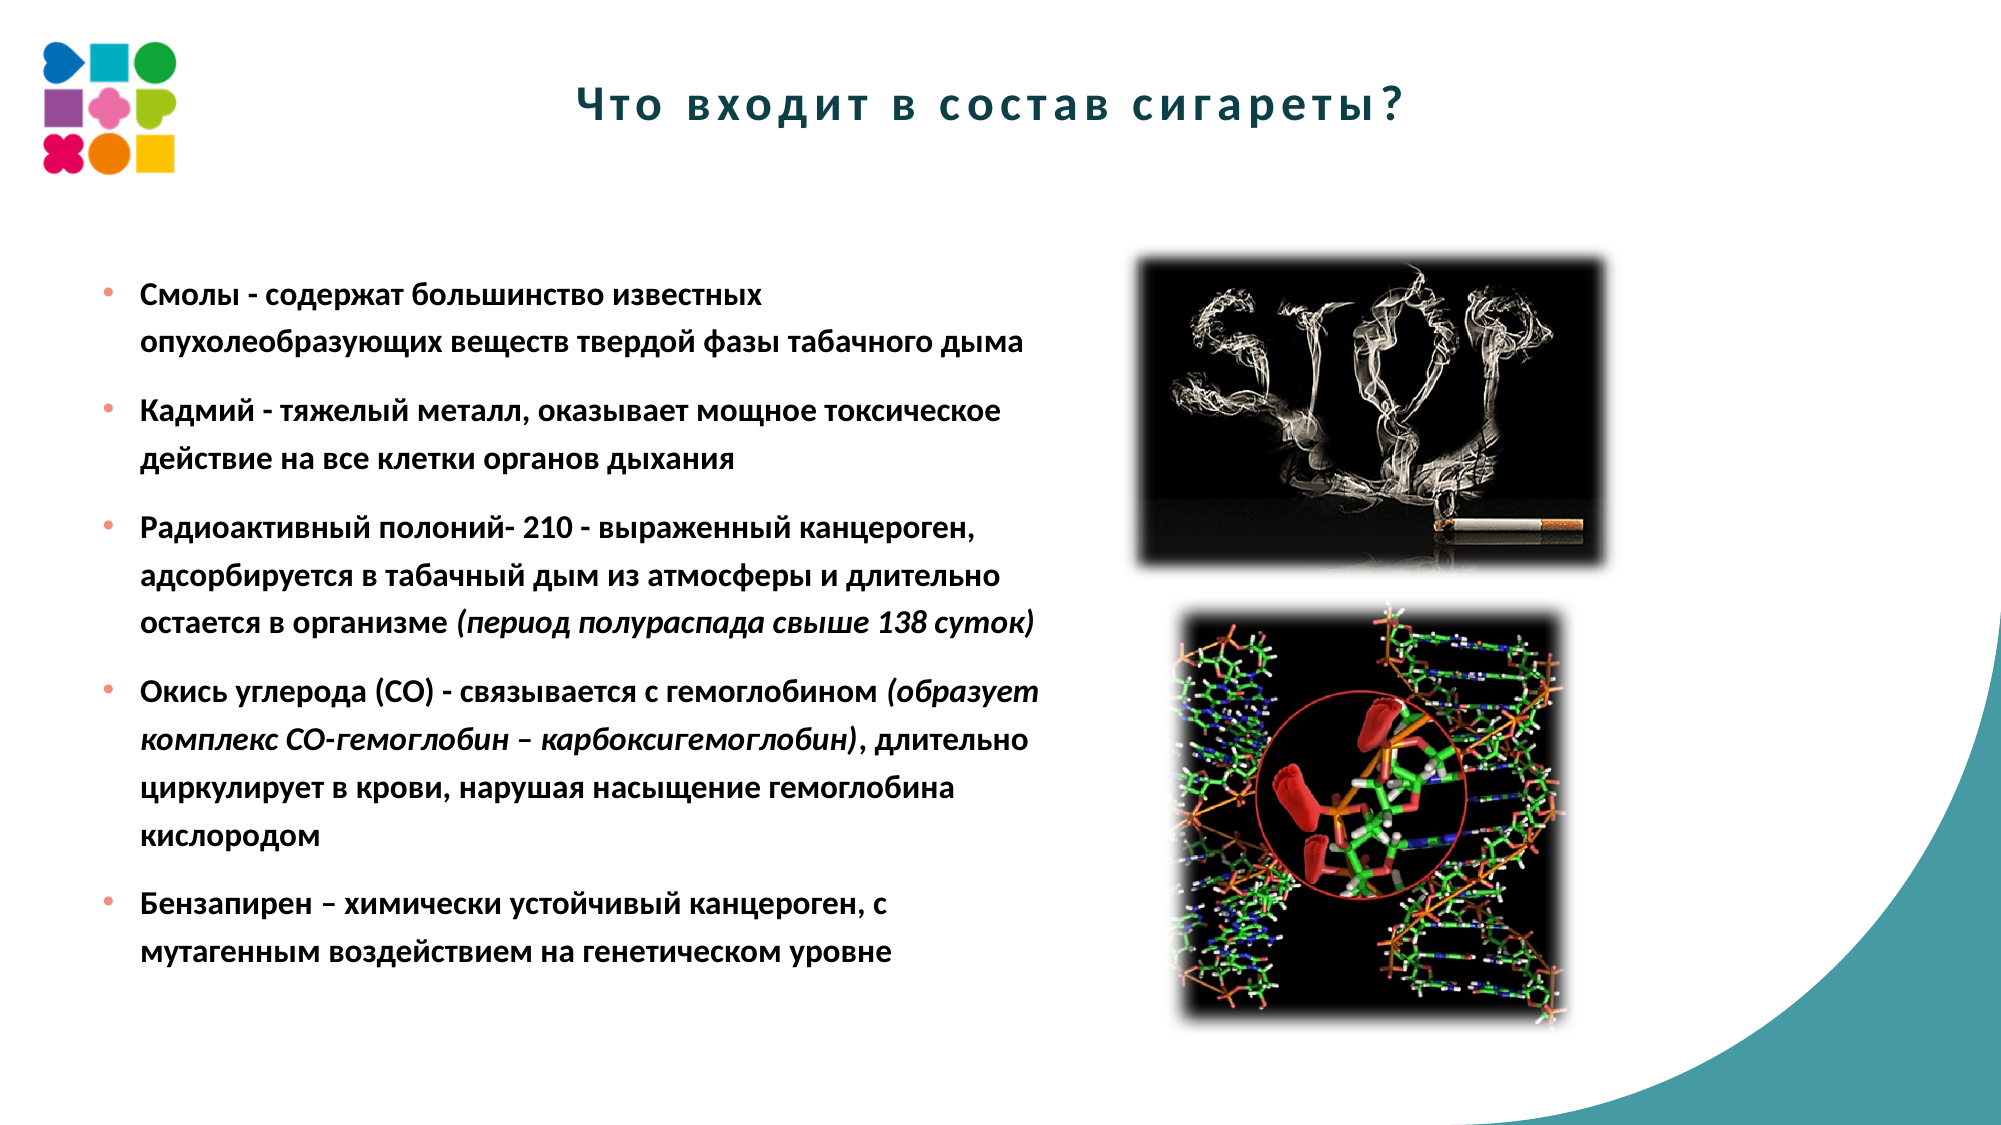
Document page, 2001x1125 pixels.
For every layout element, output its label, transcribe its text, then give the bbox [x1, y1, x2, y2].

picture [1120, 241, 1623, 583]
title Что входит в состав сигареты? [561, 51, 1439, 150]
picture [38, 38, 181, 180]
picture [1165, 595, 1578, 1037]
list Смолы - содержат большинство известных опухолеобразующих веществ твердой фазы табачного дыма Кадмий - тяжелый металл, оказывает мощное токсическое действие на все клетки органов дыхания Радиоактивный полоний- 210 - выраженный канцероген, адсорбируется в табачный дым из атмосферы и длительно остается в организме (период полураспада свыше 138 суток) Окись углерода (СО) - связывается с гемоглобином (образует комплекс СО-гемоглобин – карбоксигемоглобин), длительно циркулирует в крови, нарушая насыщение гемоглобина кислородом Бензапирен – химически устойчивый канцероген, с мутагенным воздействием на генетическом уровне [87, 256, 1082, 1025]
